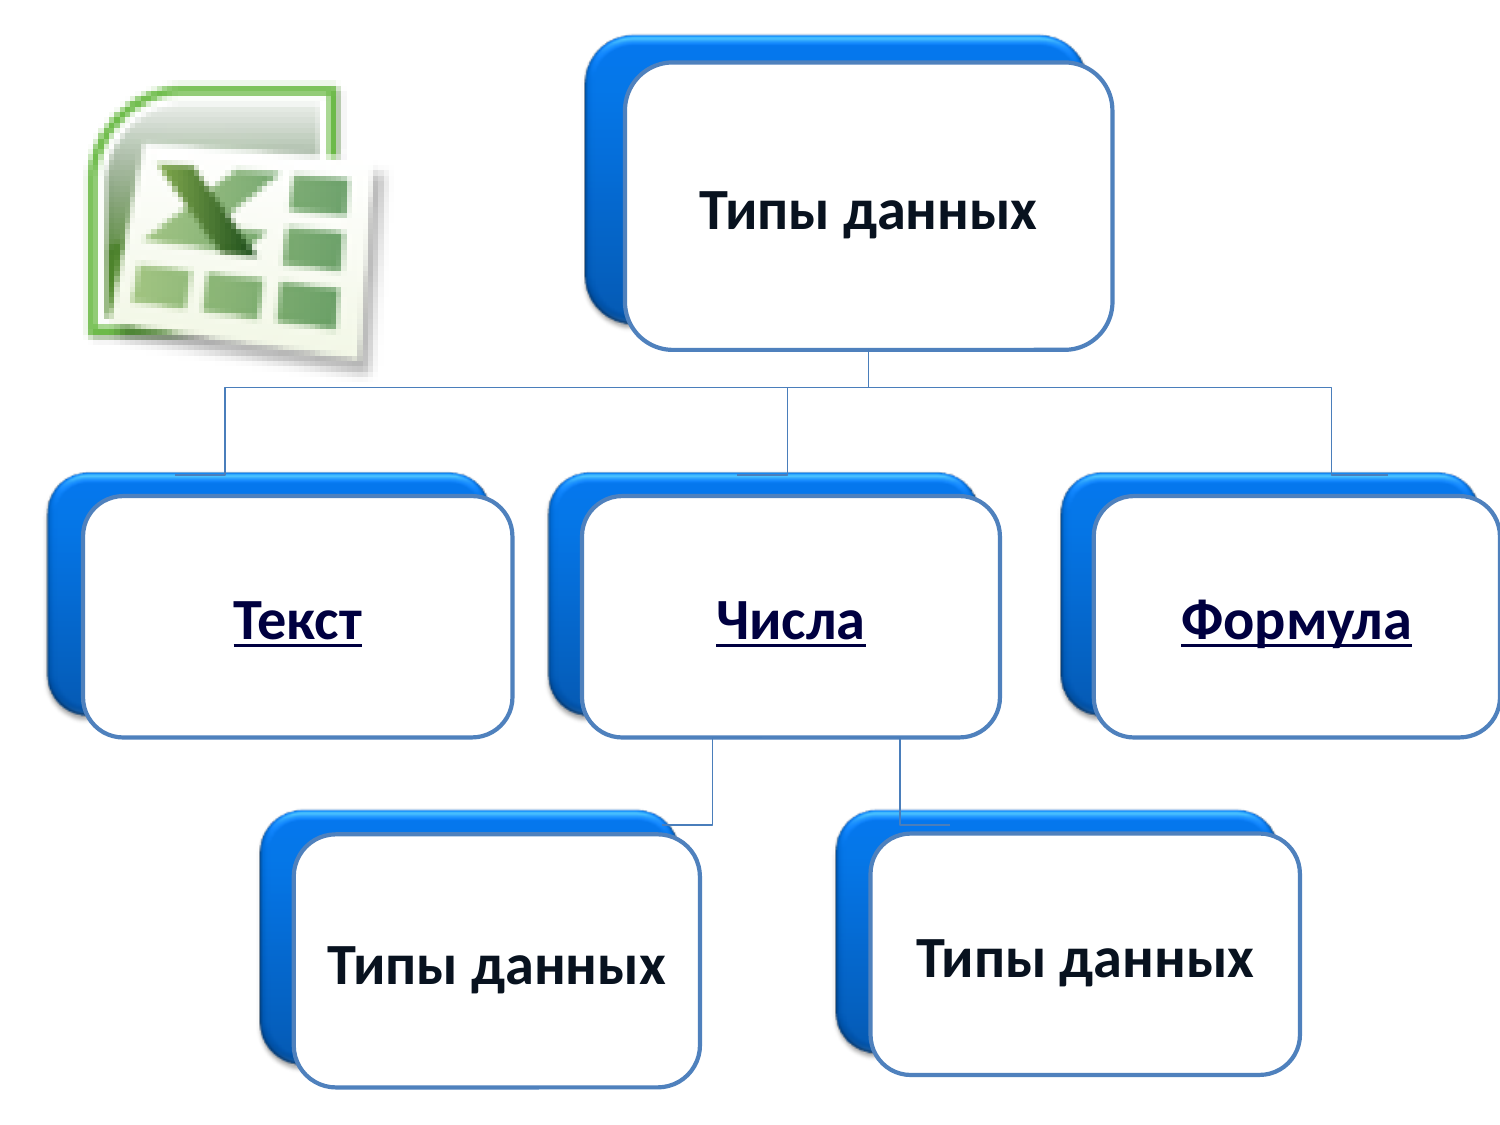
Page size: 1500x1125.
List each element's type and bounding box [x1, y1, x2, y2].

picture [62, 49, 401, 388]
text_box [49, 37, 1500, 1088]
picture [39, 468, 49, 729]
picture [577, 31, 1097, 37]
